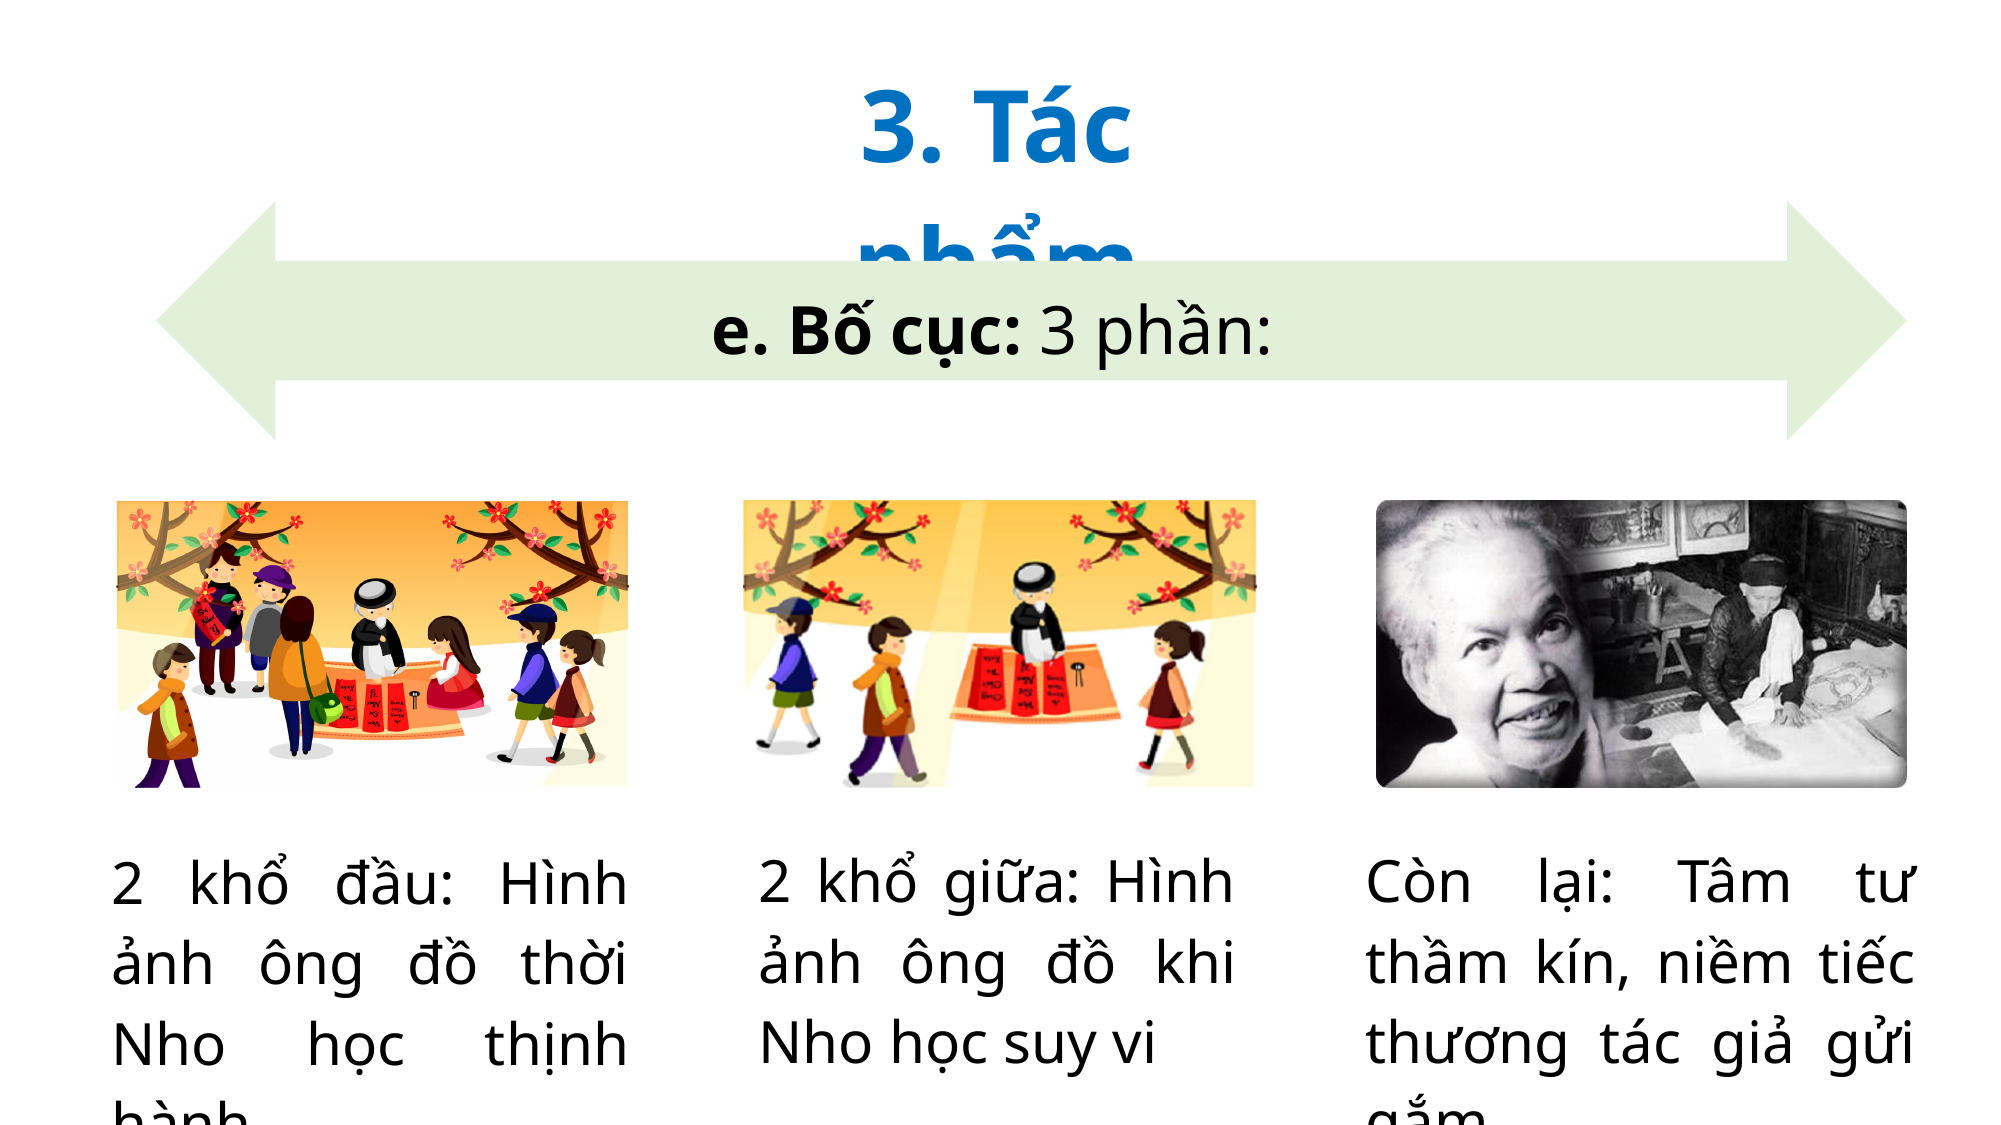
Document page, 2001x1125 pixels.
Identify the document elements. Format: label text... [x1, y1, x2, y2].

picture [1376, 500, 1907, 788]
text_box 2 khổ đầu: Hình ảnh ông đồ thời Nho học thịnh hành [96, 828, 649, 1125]
text_box 2 khổ giữa: Hình ảnh ông đồ khi Nho học suy vi [743, 826, 1257, 1083]
picture [116, 500, 629, 788]
text_box Còn lại: Tâm tư thầm kín, niềm tiếc thương tác giả gửi gắm [1351, 826, 1936, 1125]
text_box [155, 200, 1907, 441]
picture [743, 500, 1257, 788]
text_box 3. Tác phẩm [713, 37, 1287, 200]
